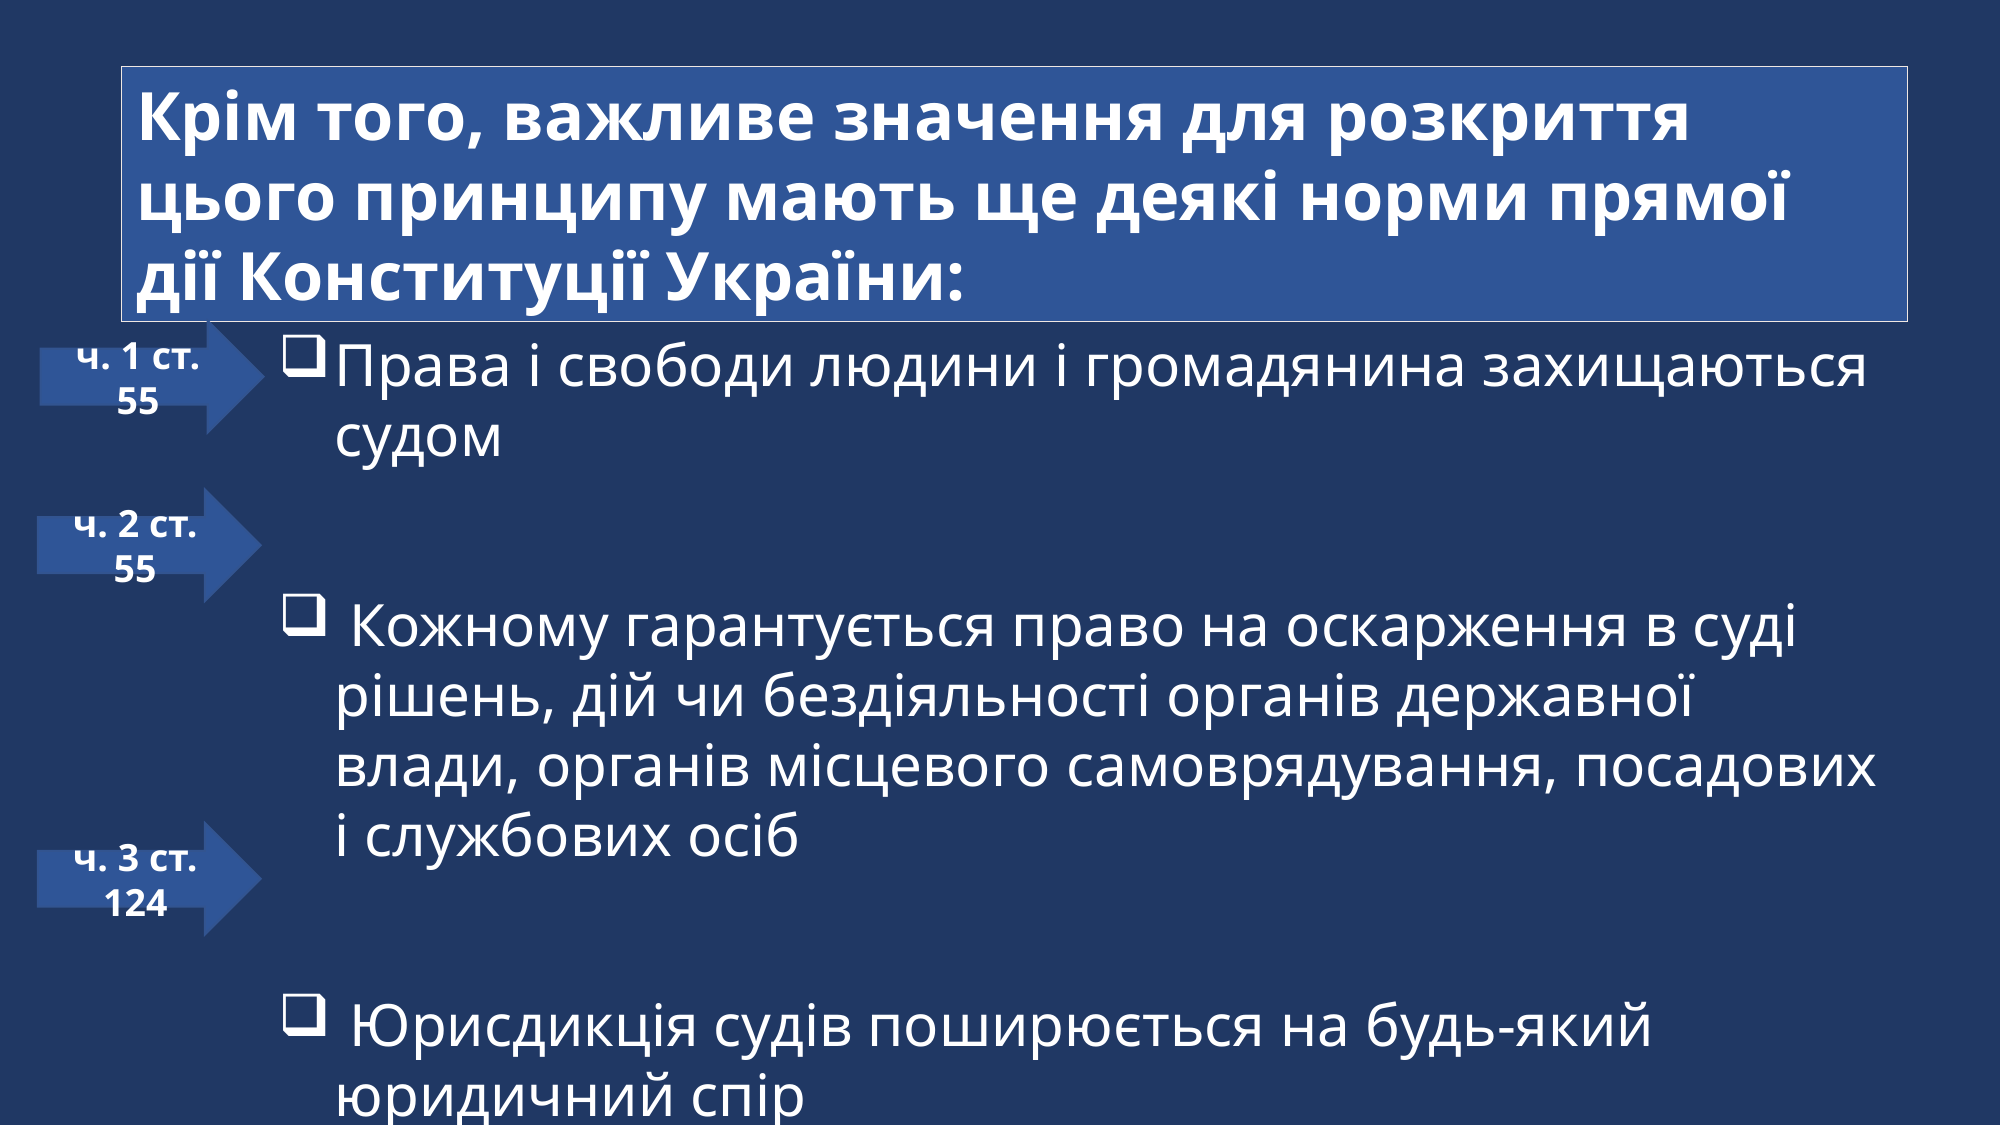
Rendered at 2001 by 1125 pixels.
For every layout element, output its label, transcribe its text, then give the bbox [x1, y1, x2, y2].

text_box Права і свободи людини і громадянина захищаються судом Кожному гарантується право на оскарження в суді рішень, дій чи бездіяльності органів державної влади, органів місцевого самоврядування, посадових і службових осіб Юрисдикція судів поширюється на будь-який юридичний спір [263, 320, 1898, 1046]
text_box ч. 3 ст. 124 [36, 820, 263, 937]
text_box Крім того, важливе значення для розкриття цього принципу мають ще деякі норми прямої дії Конституції України: [121, 66, 1908, 322]
text_box ч. 2 ст. 55 [36, 486, 263, 604]
text_box ч. 1 ст. 55 [39, 318, 265, 435]
